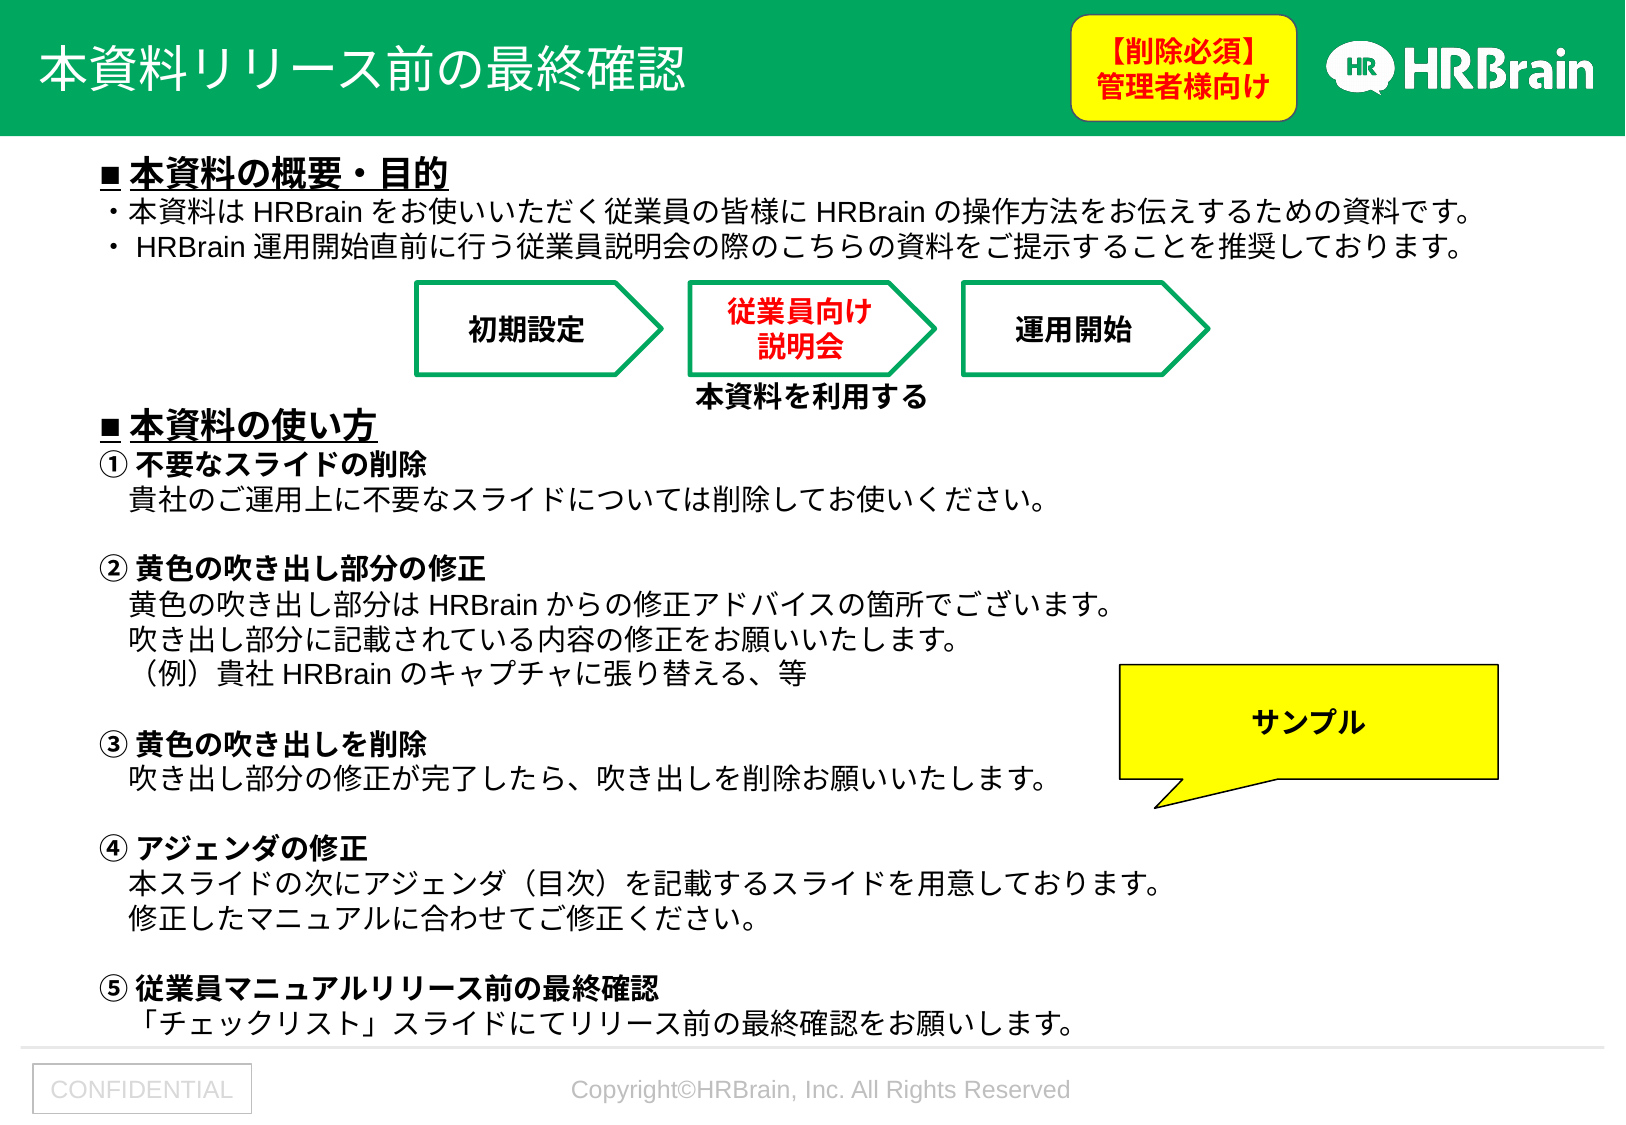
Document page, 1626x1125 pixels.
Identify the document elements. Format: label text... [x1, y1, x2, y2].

picture [1326, 41, 1593, 95]
text_box 初期設定 [416, 282, 662, 375]
text_box 本資料リリース前の最終確認 [23, 29, 1605, 123]
text_box ■本資料の概要・目的 ・本資料はHRBrainをお使いいただく従業員の皆様にHRBrainの操作方法をお伝えするための資料です。 ・HRBrain運用開始直前に行う従業員説明会の際のこちらの資料をご提示することを推奨しております。 ■本資料の使い方 ①不要なスライドの削除 貴社のご運用上に不要なスライドについては削除してお使いください。 ②黄色の吹き出し部分の修正 黄色の吹き出し部分はHRBrainからの修正アドバイスの箇所でございます。 吹き出し部分に記載されている内容の修正をお願いいたします。 （例）貴社HRBrainのキャプチャに張り替える、等 ③黄色の吹き出しを削除 吹き出し部分の修正が完了したら、吹き出しを削除お願いいたします。 ④アジェンダの修正 本スライドの次にアジェンダ（目次）を記載するスライドを用意しております。 修正したマニュアルに合わせてご修正ください。 ⑤従業員マニュアルリリース前の最終確認 「チェックリスト」スライドにてリリース前の最終確認をお願いします。 [84, 136, 1541, 1091]
text_box 従業員向け 説明会 [689, 282, 935, 363]
text_box サンプル [1119, 664, 1499, 809]
text_box 運用開始 [963, 282, 1209, 375]
text_box 本資料を利用する [654, 363, 970, 429]
text_box 【削除必須】 管理者様向け [1070, 14, 1297, 122]
text_box [0, 0, 1625, 137]
